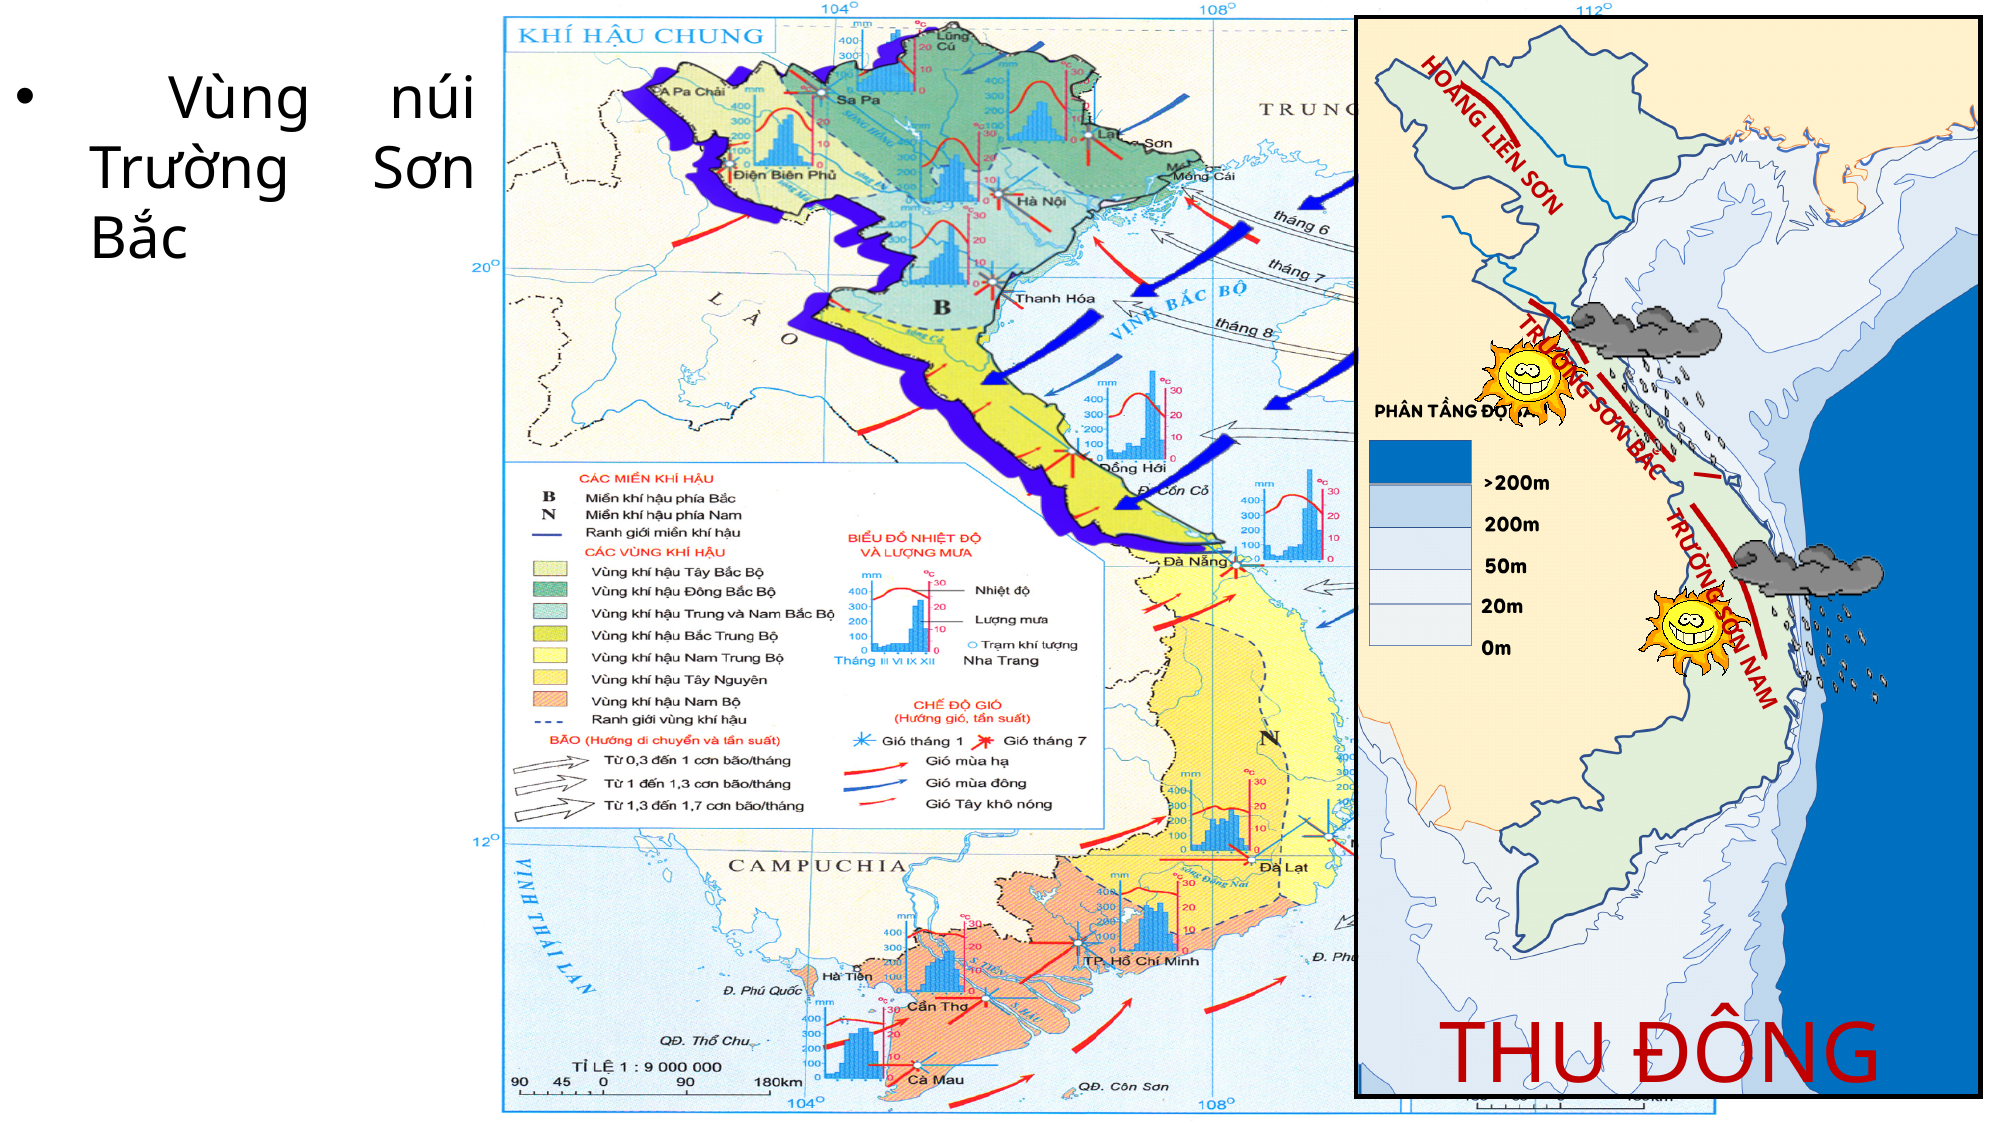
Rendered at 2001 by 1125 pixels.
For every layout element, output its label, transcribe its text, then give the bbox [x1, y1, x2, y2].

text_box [1358, 18, 1979, 1108]
text_box Vùng núi Trường Sơn Bắc [0, 53, 349, 278]
picture [349, 0, 1731, 1125]
